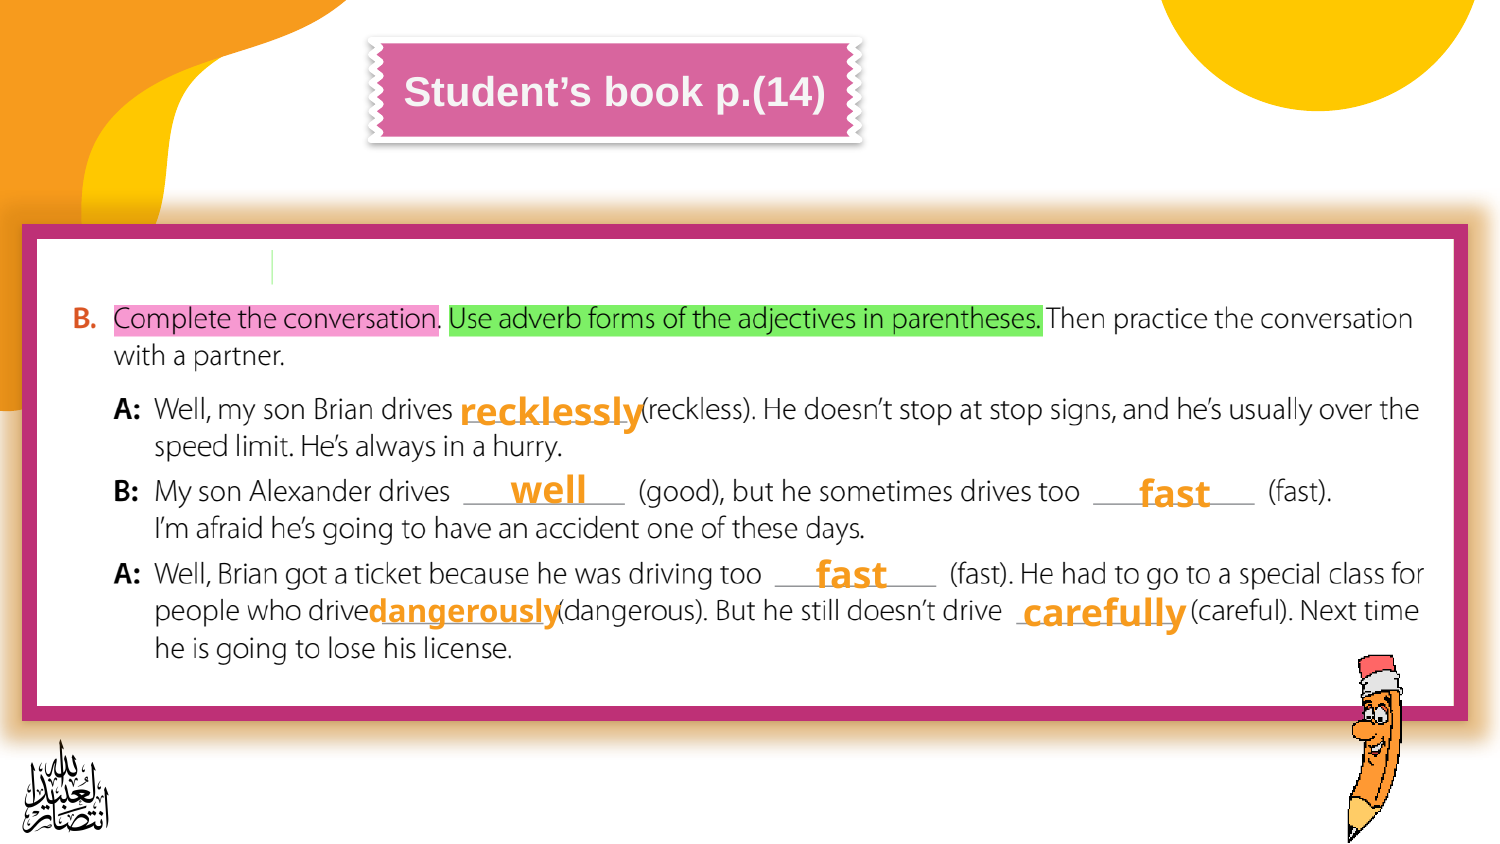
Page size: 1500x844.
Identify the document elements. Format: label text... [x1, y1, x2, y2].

picture [36, 238, 1482, 844]
text_box Student’s book p.(14) [367, 37, 863, 143]
picture [16, 748, 118, 839]
